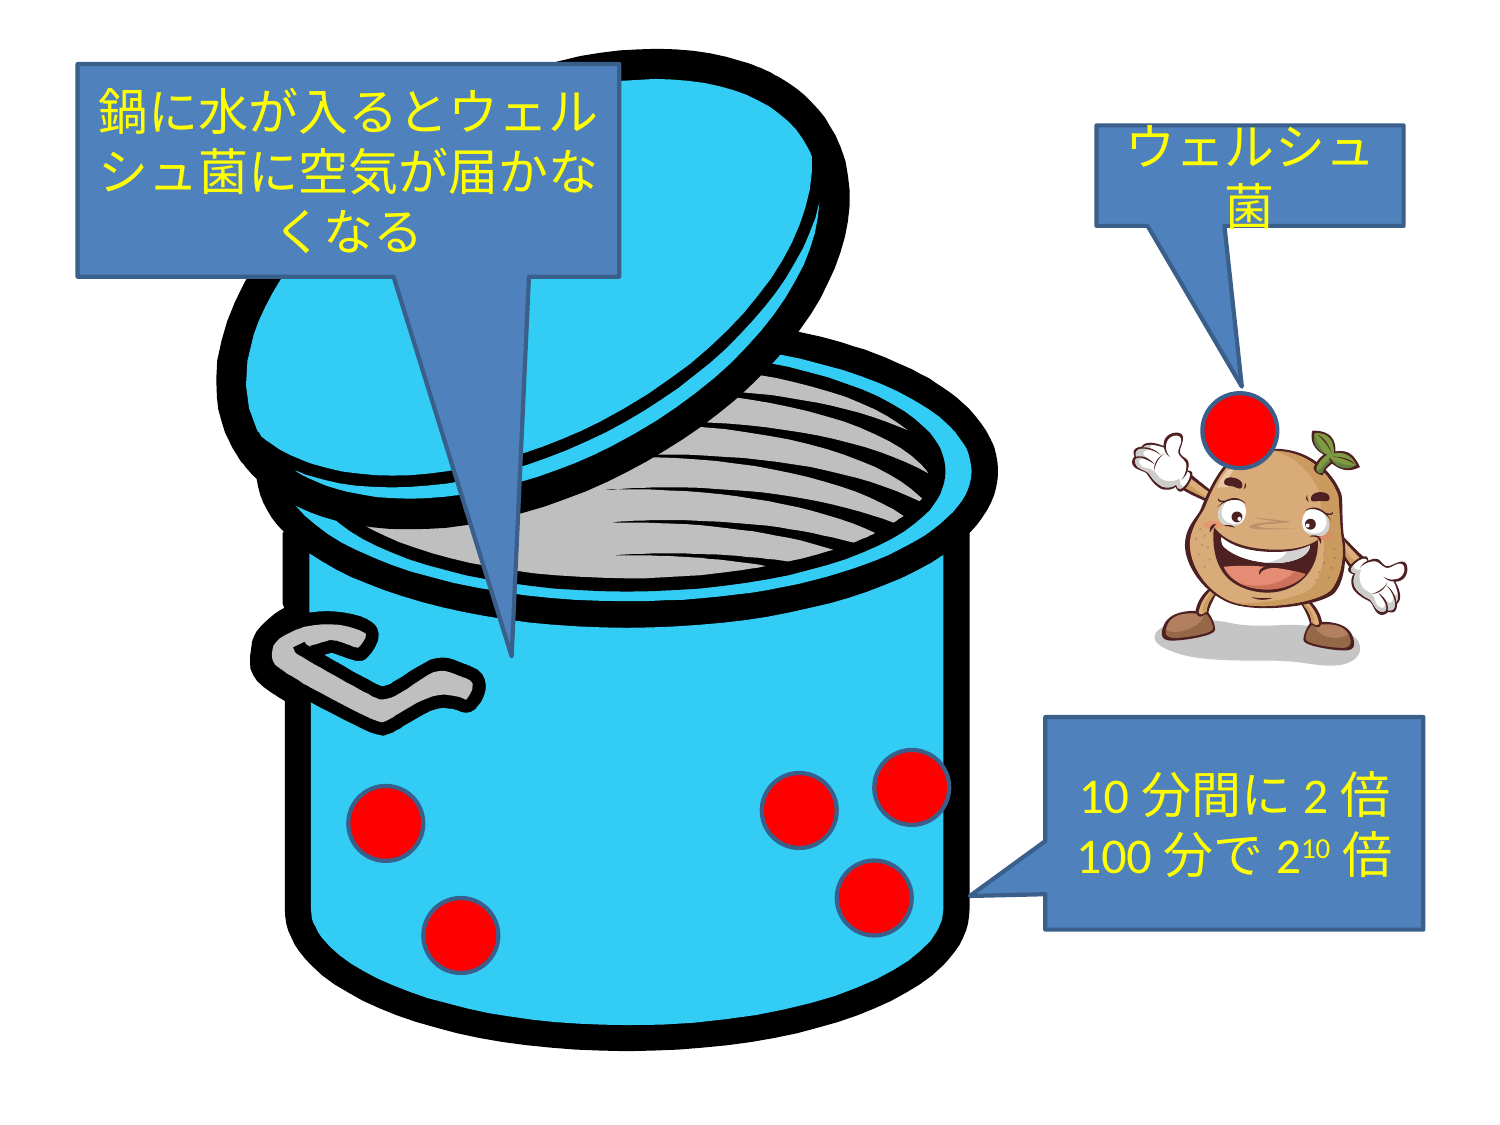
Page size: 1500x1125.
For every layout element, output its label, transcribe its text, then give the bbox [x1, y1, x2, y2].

text_box [1200, 391, 1280, 429]
text_box ウェルシュ菌 [1094, 123, 1406, 389]
text_box 10分間に2倍 100分で210倍 [1004, 714, 1426, 932]
text_box 鍋に水が入るとウェルシュ菌に空気が届かなくなる [75, 61, 201, 279]
picture [1131, 430, 1408, 666]
picture [206, 34, 999, 1052]
